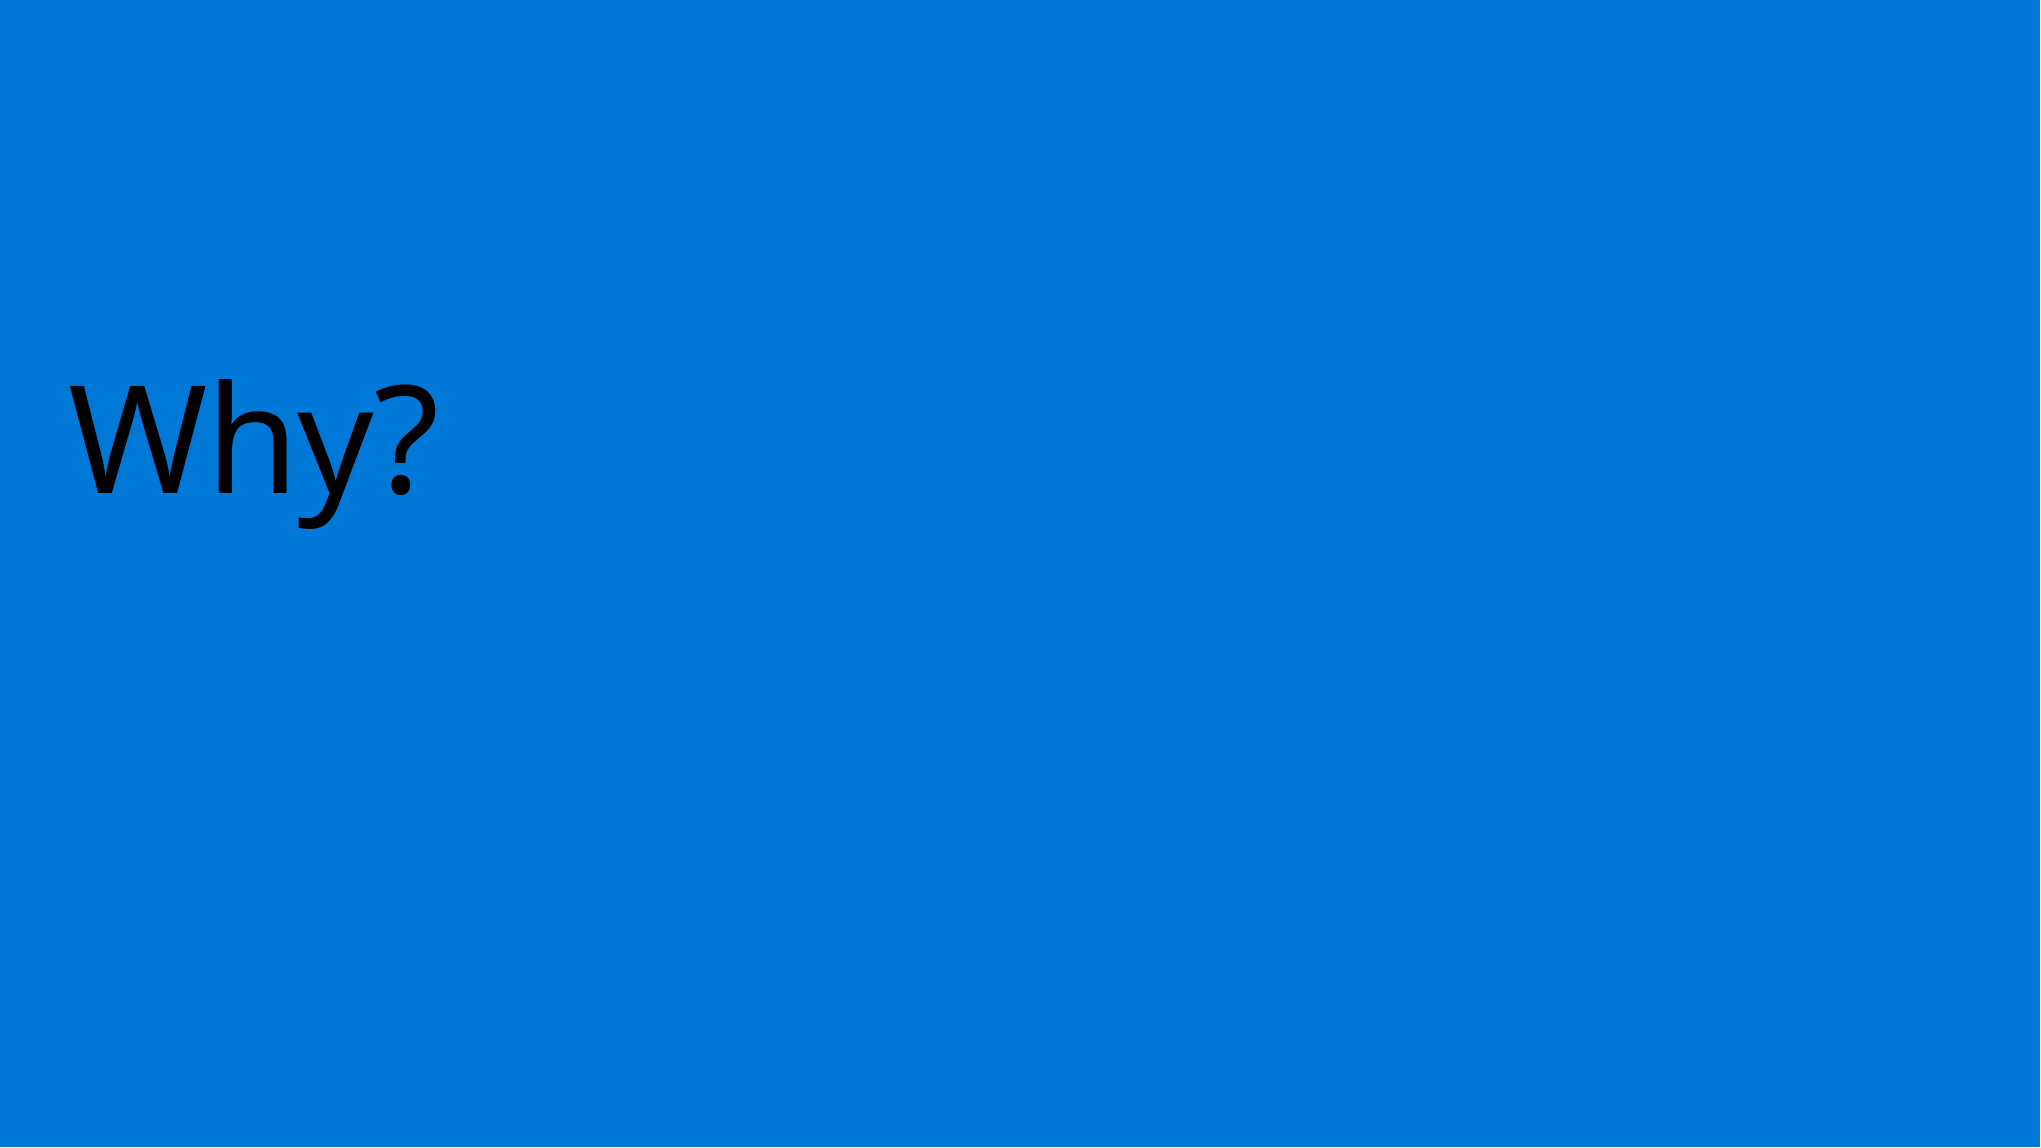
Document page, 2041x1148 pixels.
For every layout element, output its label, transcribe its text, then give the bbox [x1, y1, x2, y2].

title Why? [45, 348, 1996, 707]
